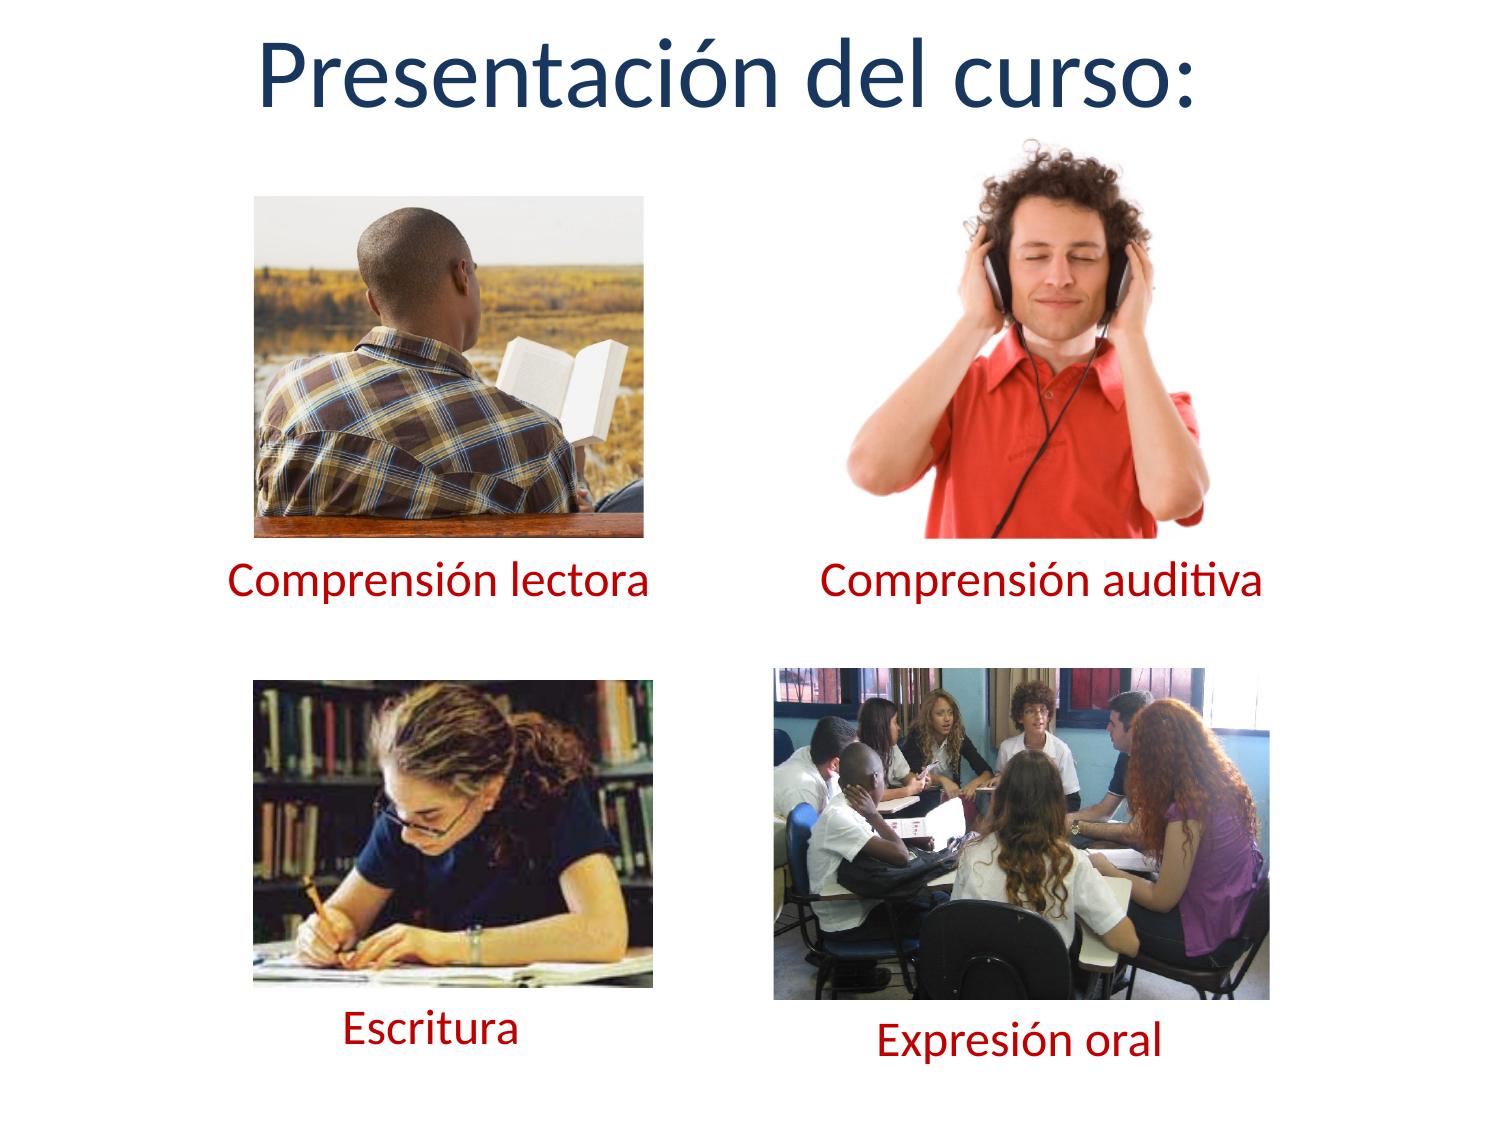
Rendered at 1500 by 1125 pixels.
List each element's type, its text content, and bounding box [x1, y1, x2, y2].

picture [253, 196, 644, 539]
text_box Expresión oral [861, 1008, 1179, 1075]
picture [773, 668, 1271, 1000]
picture [253, 680, 653, 988]
text_box Comprensión lectora [212, 538, 666, 614]
text_box Presentación del curso: [242, 0, 1247, 135]
text_box Comprensión auditiva [805, 538, 1279, 614]
text_box Escritura [327, 996, 535, 1063]
picture [832, 125, 1230, 551]
